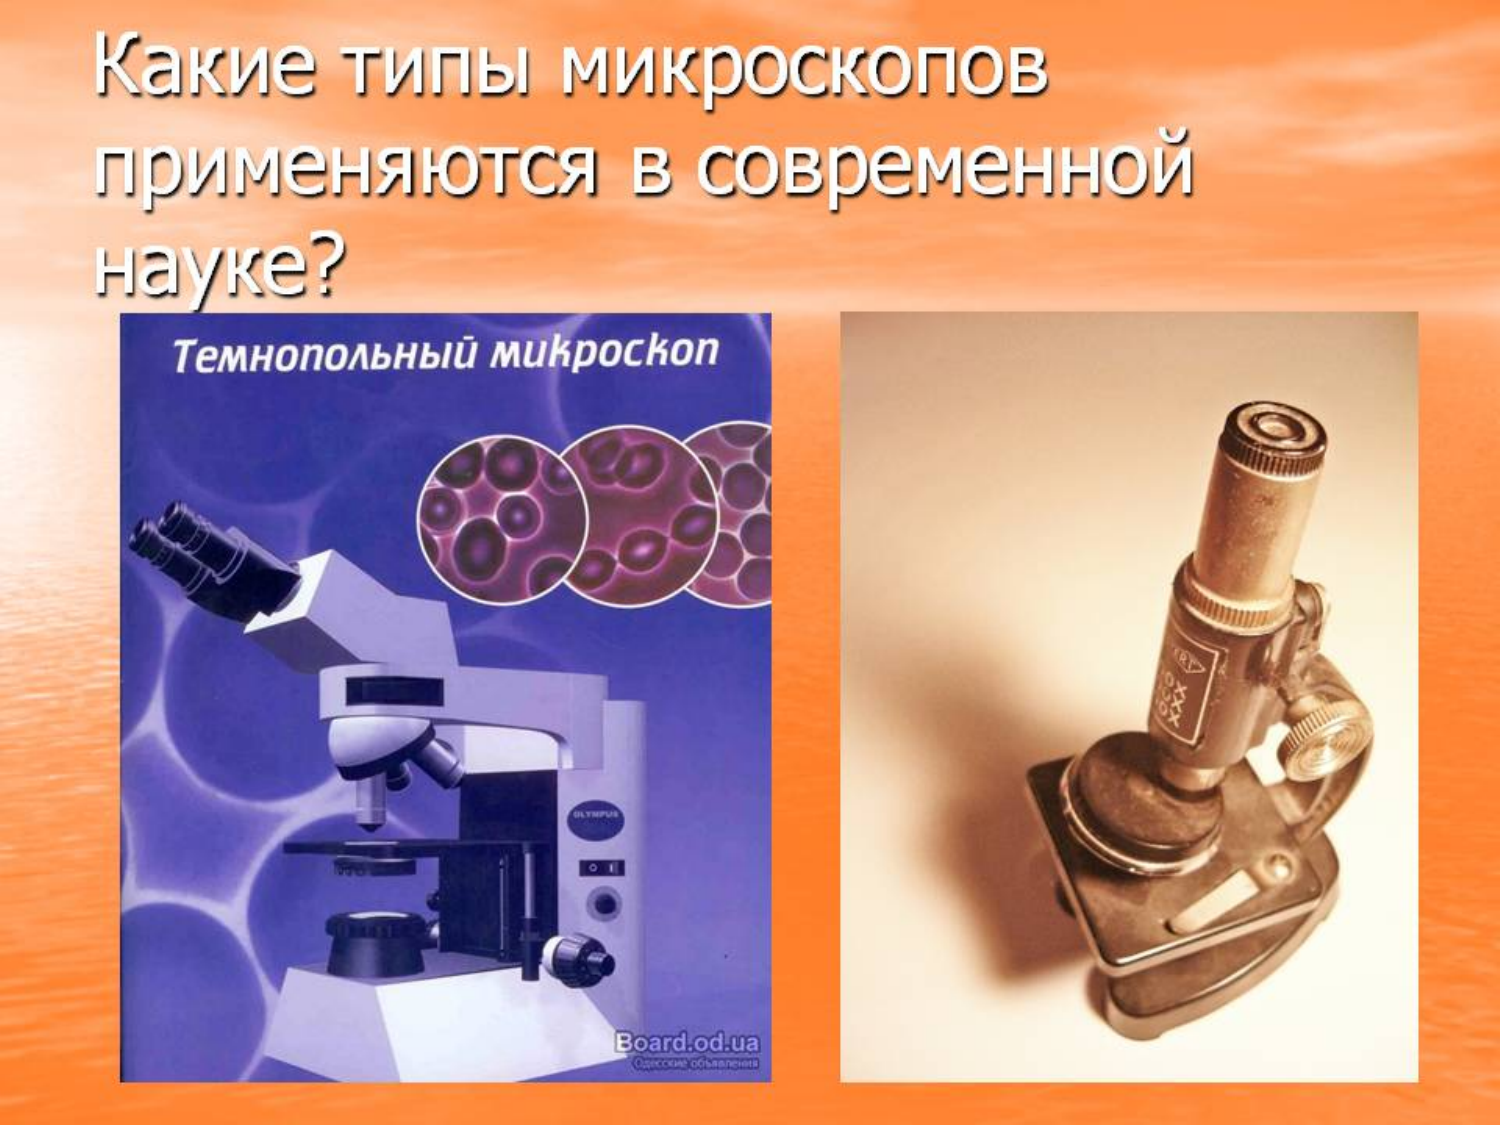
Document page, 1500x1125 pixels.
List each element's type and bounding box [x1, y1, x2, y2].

list [0, 0, 1500, 1125]
